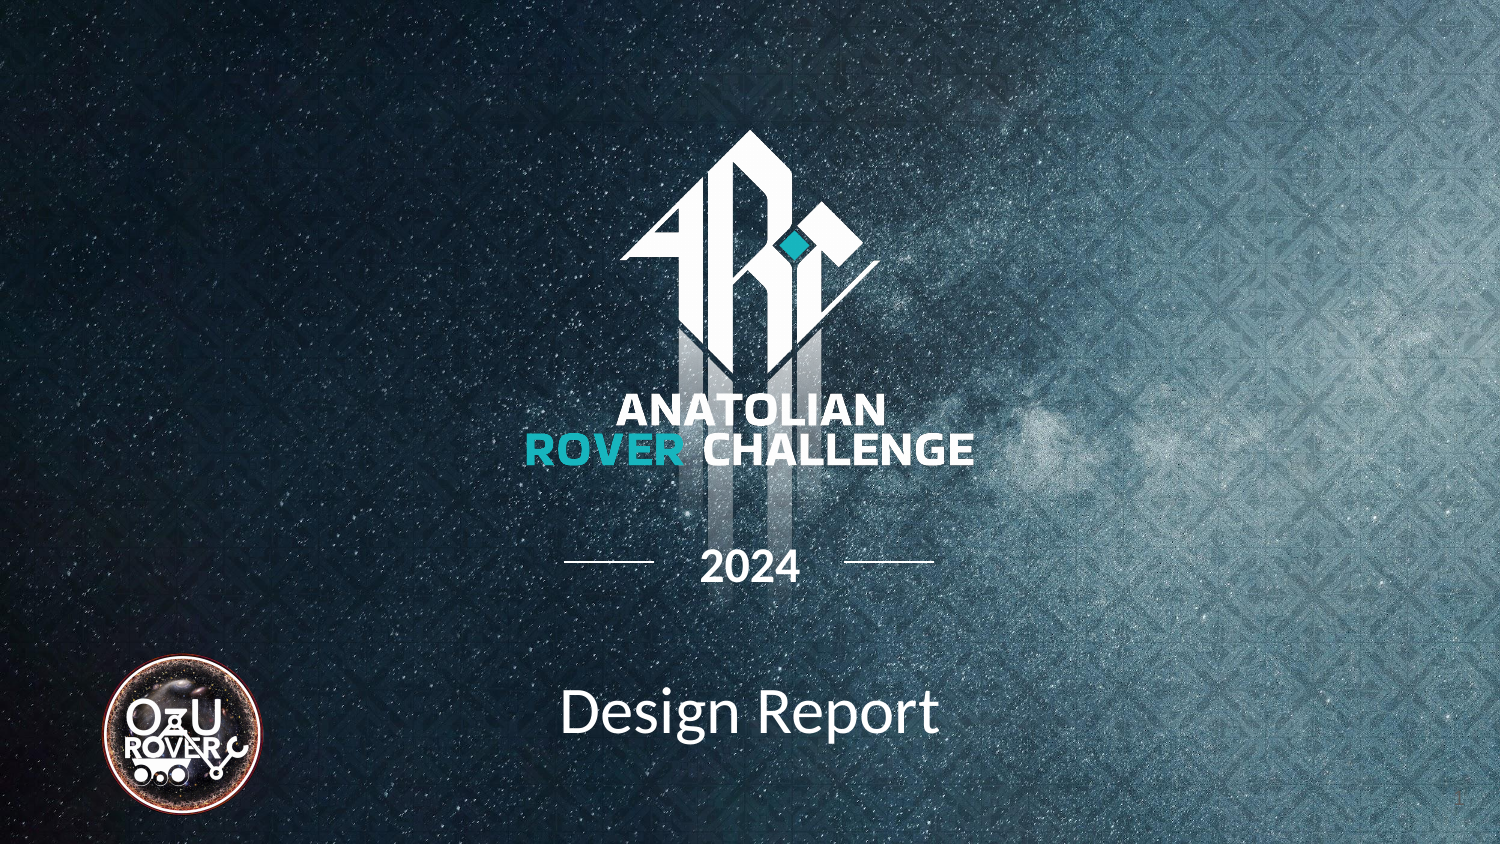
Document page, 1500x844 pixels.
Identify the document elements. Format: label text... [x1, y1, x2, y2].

text_box 2024 [979, 513, 1449, 608]
slide_number ‹#› [1389, 764, 1480, 830]
picture [0, 0, 1500, 844]
text_box 2024 [51, 513, 519, 608]
text_box Design Report [525, 662, 975, 754]
